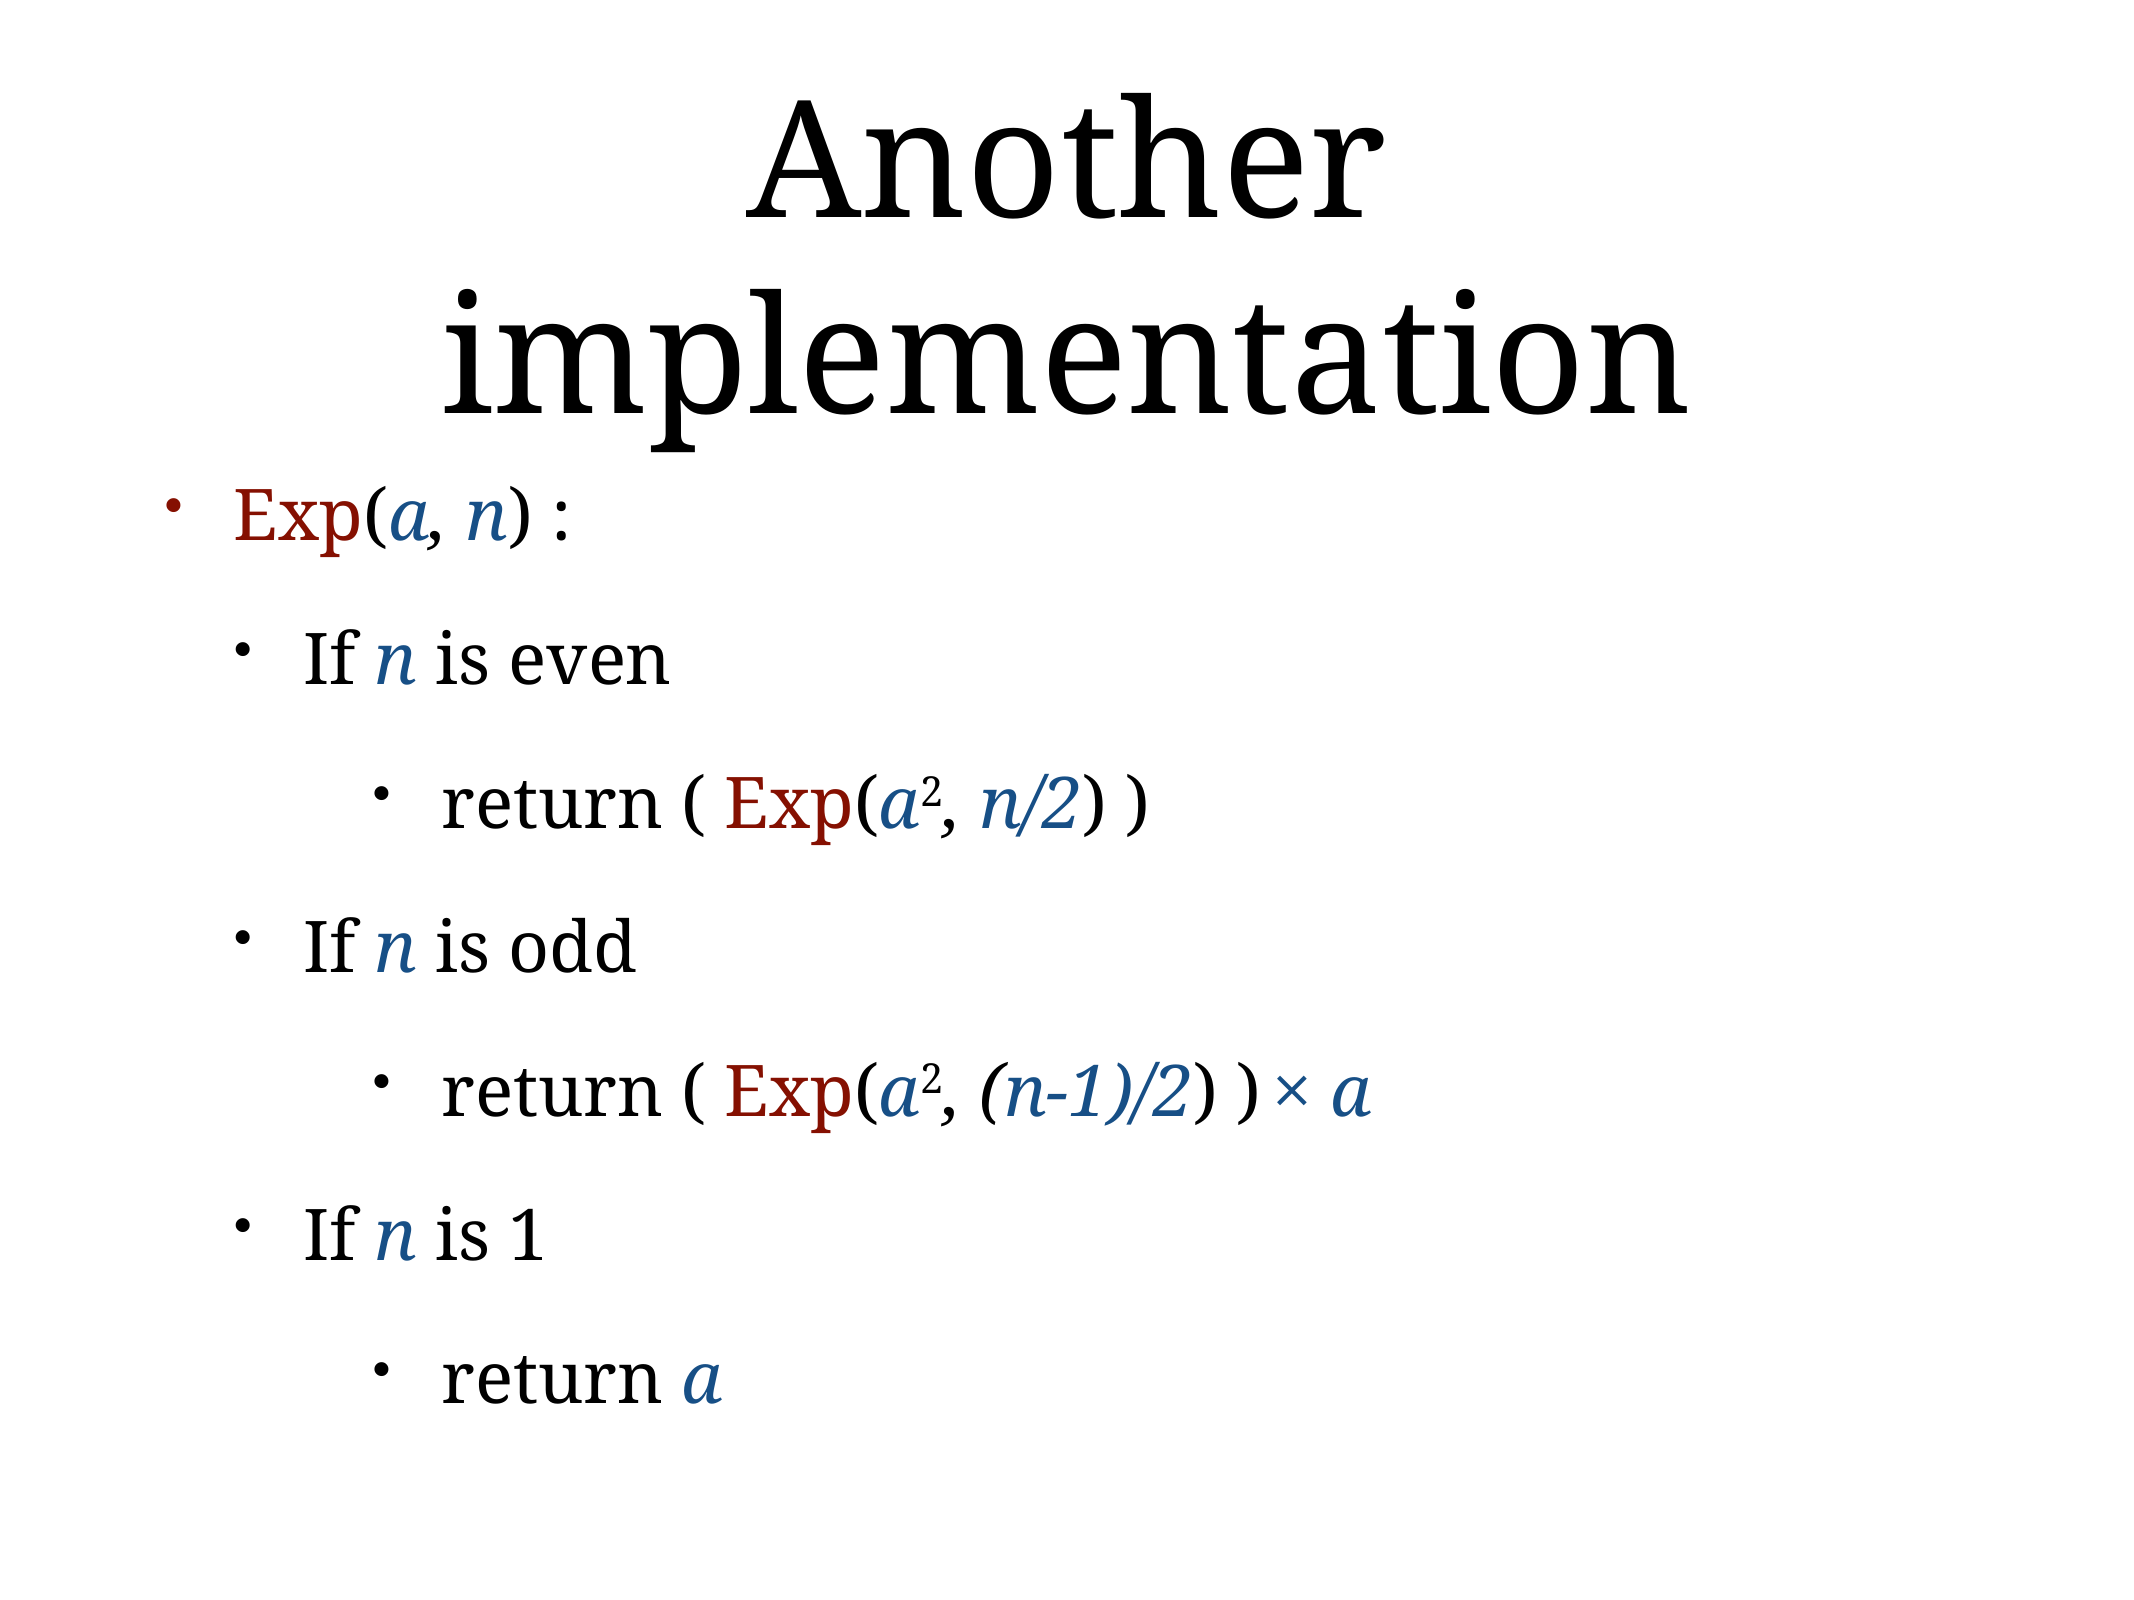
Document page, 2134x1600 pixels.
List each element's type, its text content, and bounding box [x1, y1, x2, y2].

title Another implementation [155, 72, 1978, 426]
list Exp(a, n) : If n is even return ( Exp(a2, n/2) ) If n is odd return ( Exp(a2, (n-1)/2) ) × a If n is 1 return a [155, 426, 1978, 1461]
picture [1025, 795, 1045, 824]
